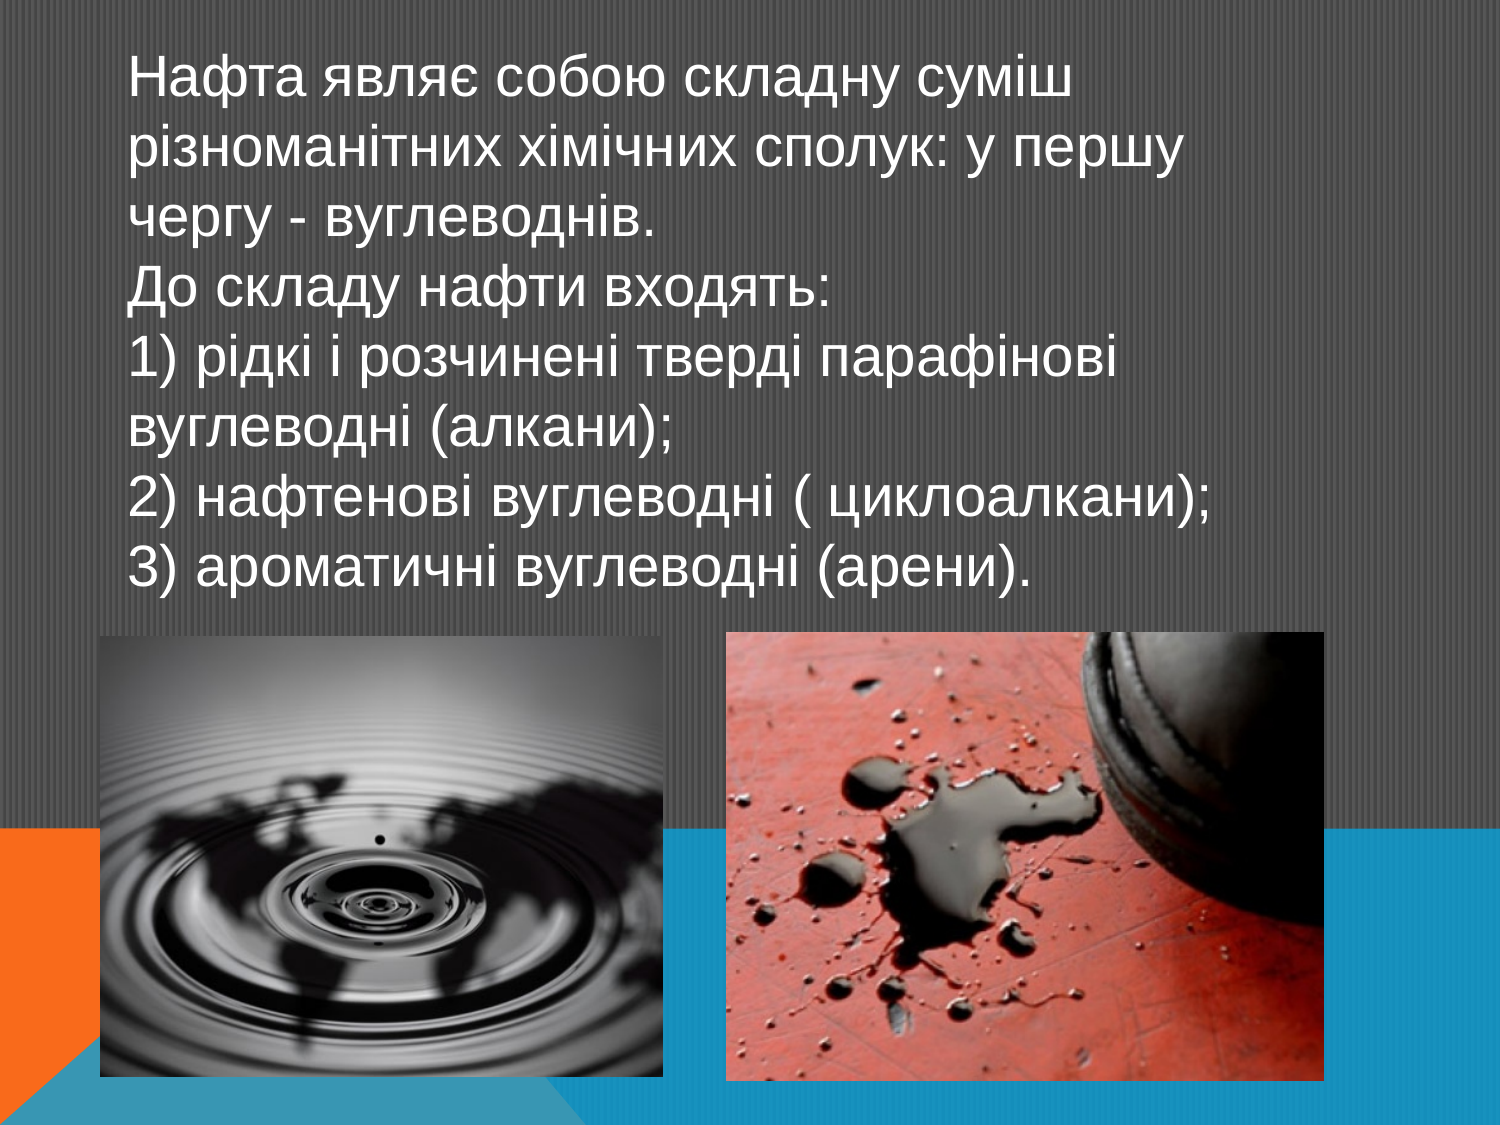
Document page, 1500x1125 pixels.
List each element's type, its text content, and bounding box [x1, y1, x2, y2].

picture [100, 636, 664, 1078]
list Нафта являє собою складну суміш різноманітних хімічних сполук: у першу чергу - вуглеводнів. До складу нафти входять: 1) рідкі і розчинені тверді парафінові вуглеводні (алкани); 2) нафтенові вуглеводні ( циклоалкани); 3) ароматичні вуглеводні (арени). [112, 30, 1346, 619]
picture [726, 632, 1325, 1082]
